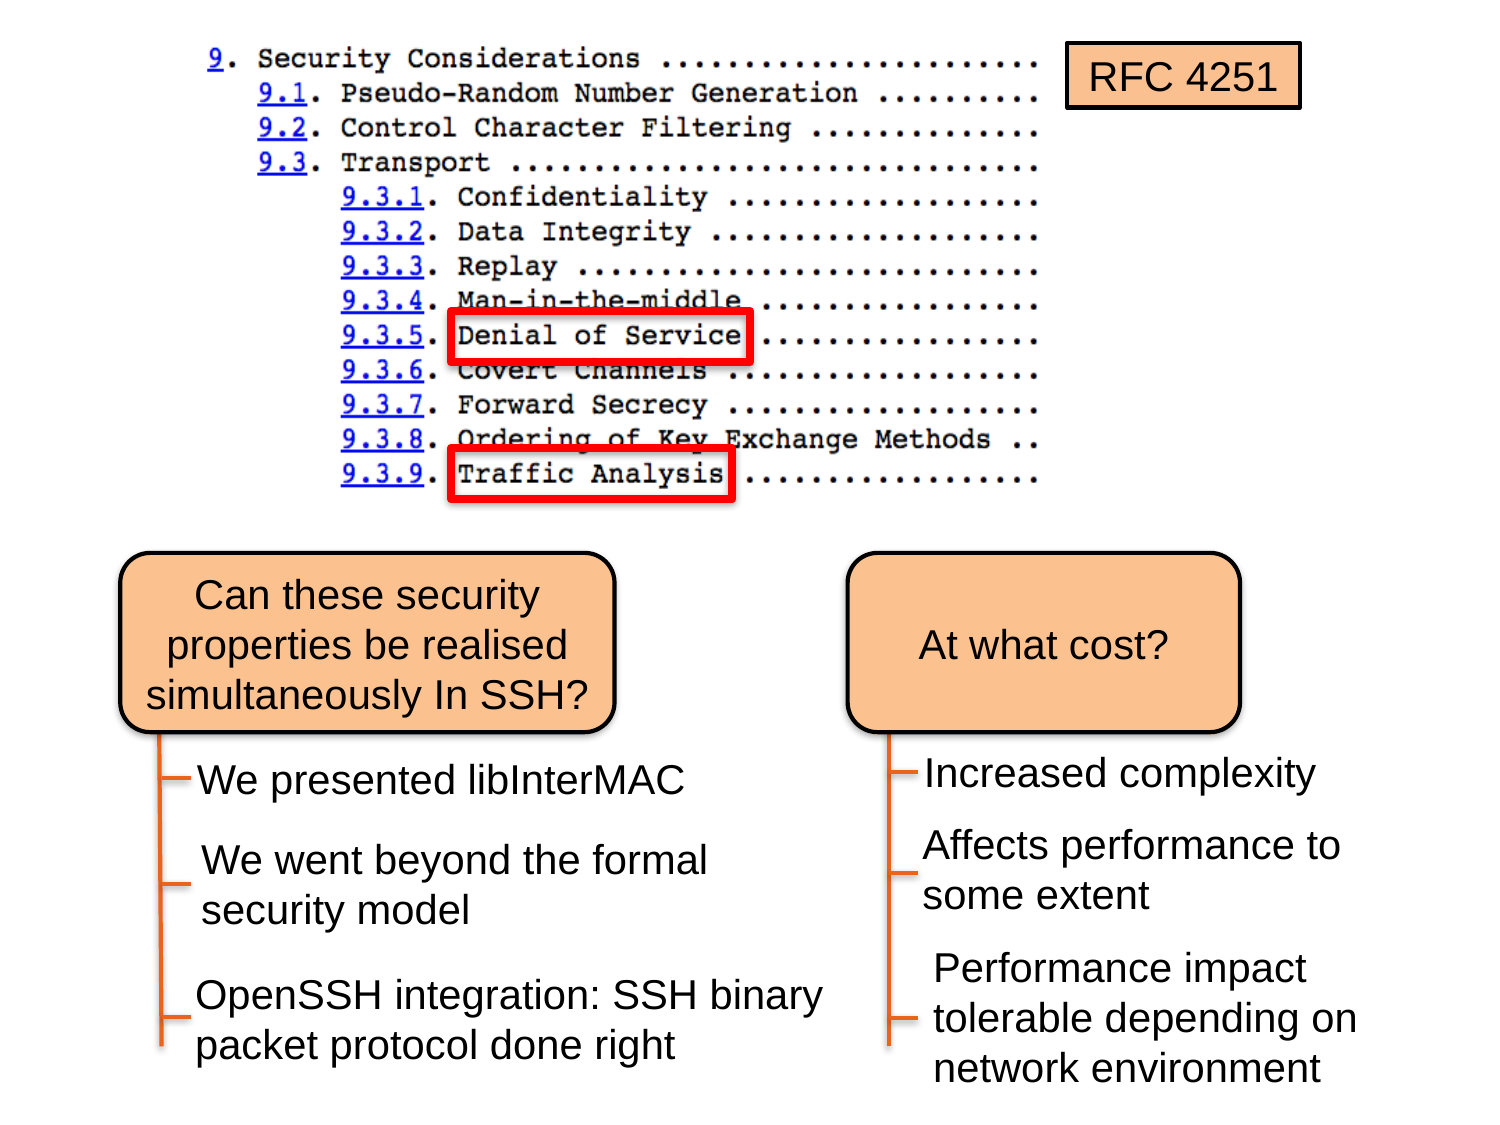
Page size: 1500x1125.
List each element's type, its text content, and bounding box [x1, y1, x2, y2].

text_box We went beyond the formal security model [186, 825, 724, 941]
text_box Performance impact tolerable depending on network environment [918, 933, 1380, 1099]
text_box We presented libInterMAC [182, 745, 701, 811]
text_box Affects performance to some extent [907, 810, 1500, 926]
text_box OpenSSH integration: SSH binary packet protocol done right [180, 960, 880, 1075]
text_box Increased complexity [909, 738, 1332, 804]
text_box At what cost? [846, 552, 1241, 733]
text_box Can these security properties be realised simultaneously In SSH? [119, 552, 616, 733]
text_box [158, 728, 162, 1047]
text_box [199, 42, 1301, 500]
